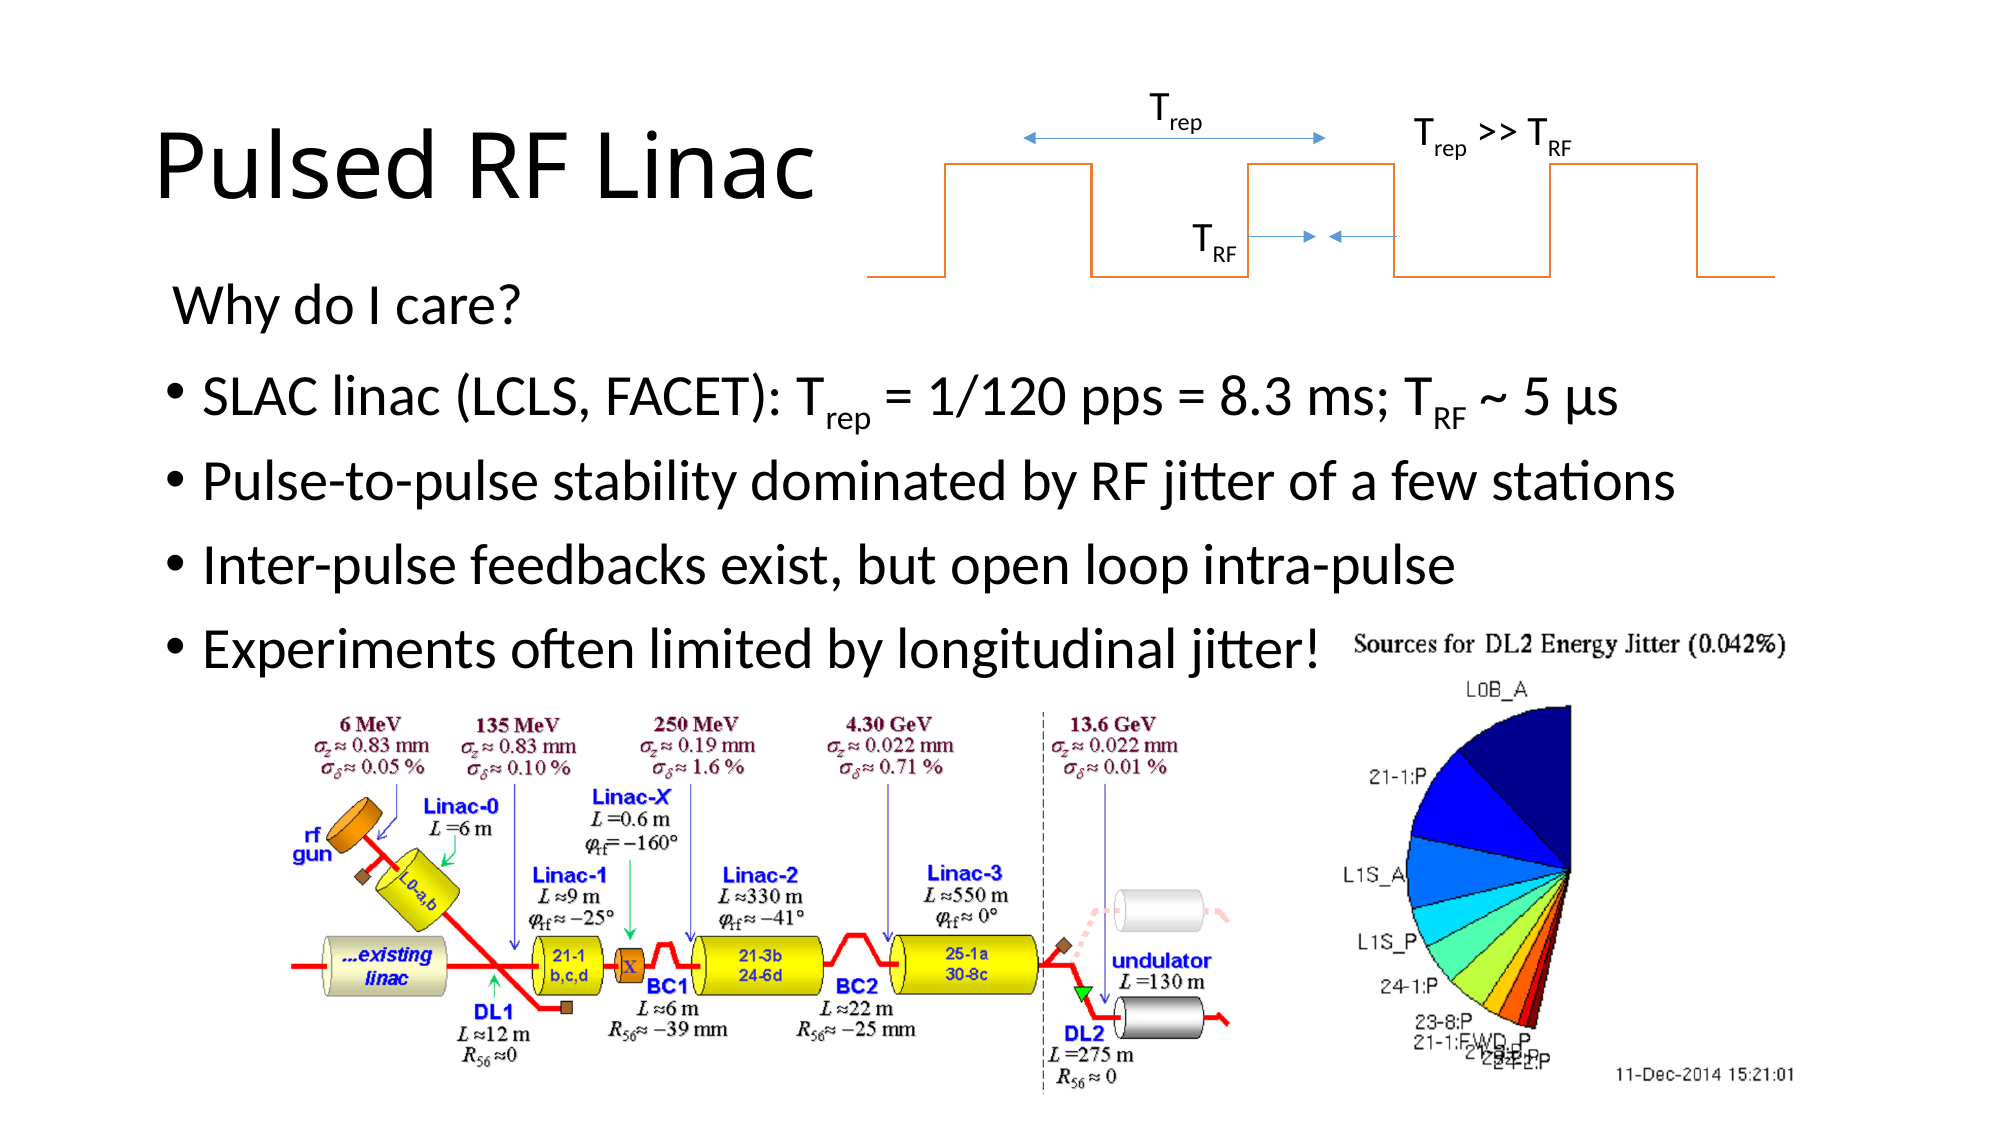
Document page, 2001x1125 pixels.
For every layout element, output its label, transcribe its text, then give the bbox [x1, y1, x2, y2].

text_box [867, 71, 1775, 278]
list Why do I care? SLAC linac (LCLS, FACET): Trep = 1/120 pps = 8.3 ms; TRF ~ 5 µs Pulse-to-pulse stability dominated by RF jitter of a few stations Inter-pulse feedbacks exist, but open loop intra-pulse Experiments often limited by longitudinal jitter! [150, 266, 1807, 924]
title Pulsed RF Linac [137, 59, 1863, 278]
picture [1324, 621, 1807, 1095]
picture [287, 712, 1231, 1095]
